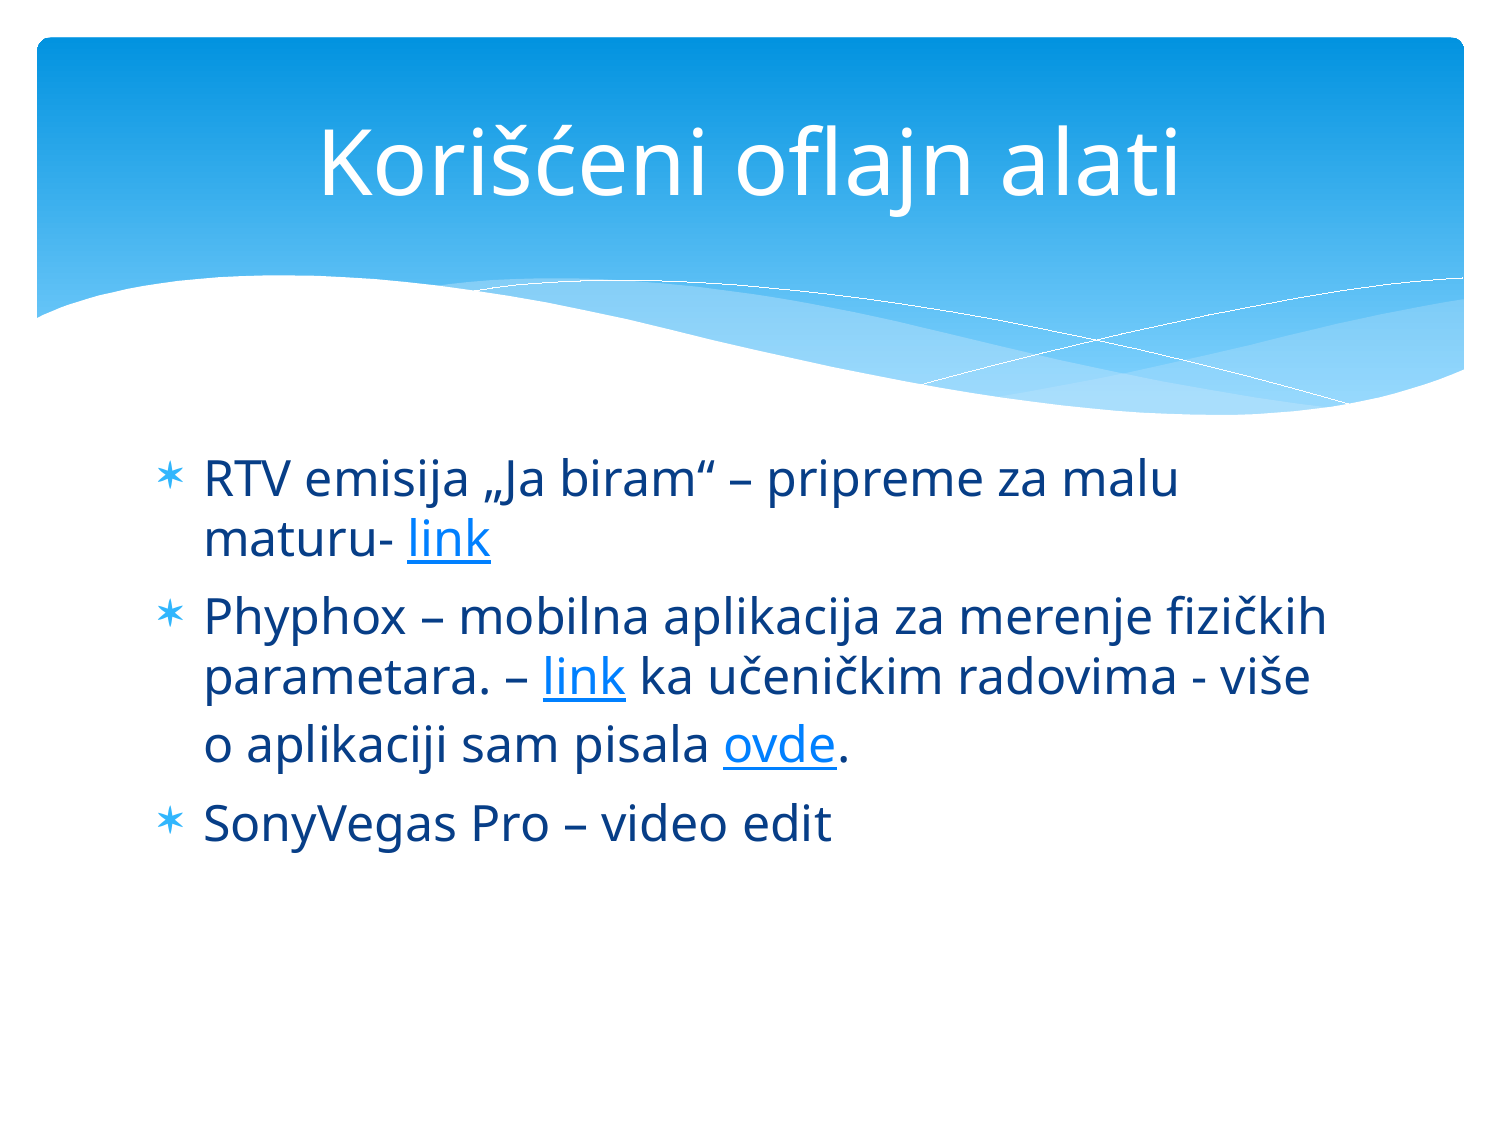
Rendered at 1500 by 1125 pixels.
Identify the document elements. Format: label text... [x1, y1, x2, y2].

title Korišćeni oflajn alati [75, 55, 1425, 261]
list RTV emisija „Ja biram“ – pripreme za malu maturu- link Phyphox – mobilna aplikacija za merenje fizičkih parametara. – link ka učeničkim radovima - više o aplikaciji sam pisala ovde. SonyVegas Pro – video edit [143, 438, 1359, 1005]
